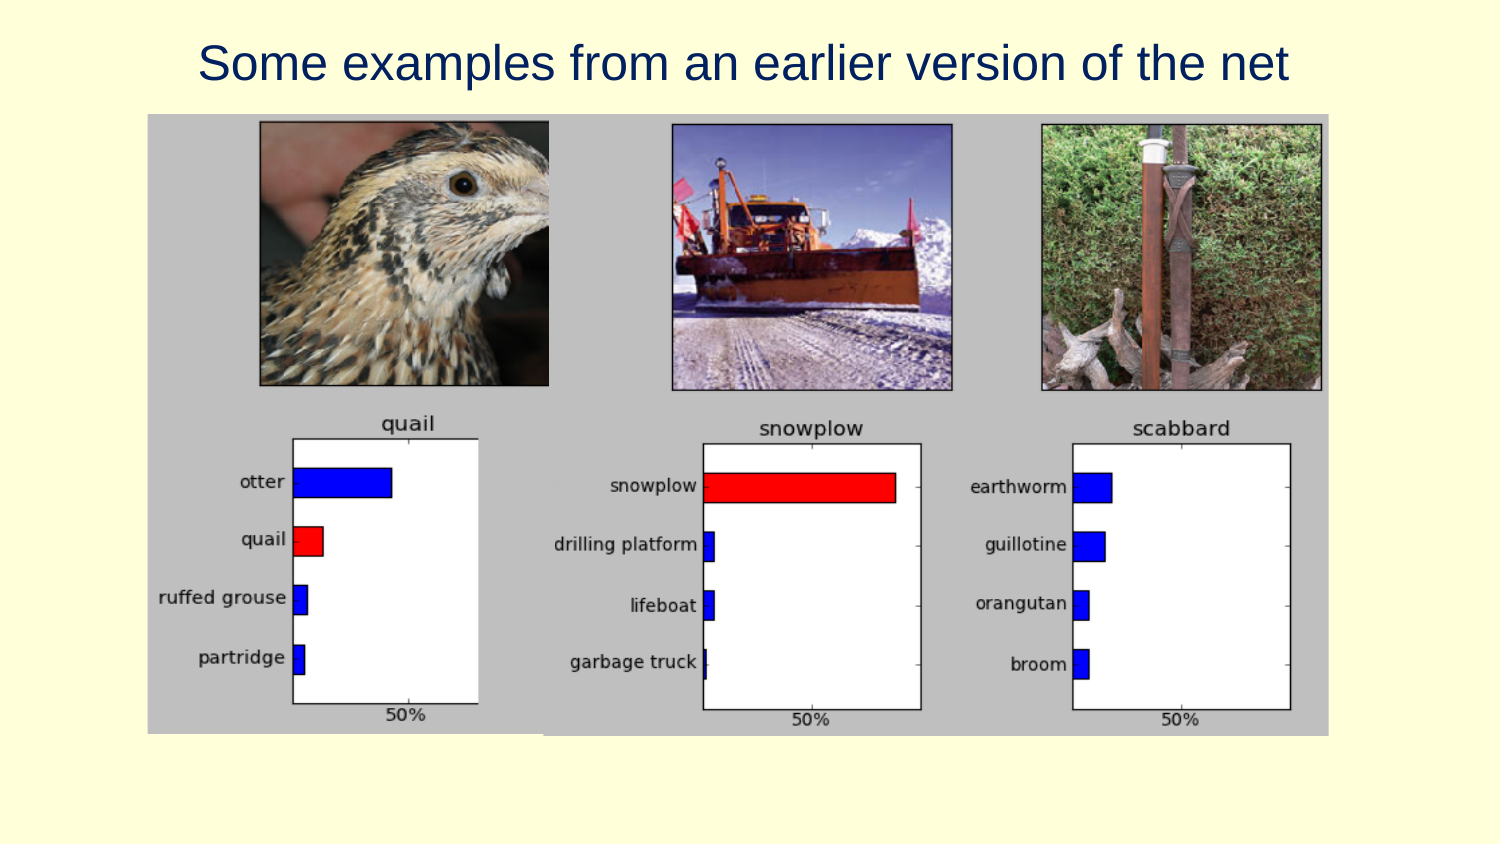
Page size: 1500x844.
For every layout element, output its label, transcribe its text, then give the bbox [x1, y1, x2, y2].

text_box Some examples from an earlier version of the net [182, 23, 1500, 98]
picture [147, 114, 1329, 737]
